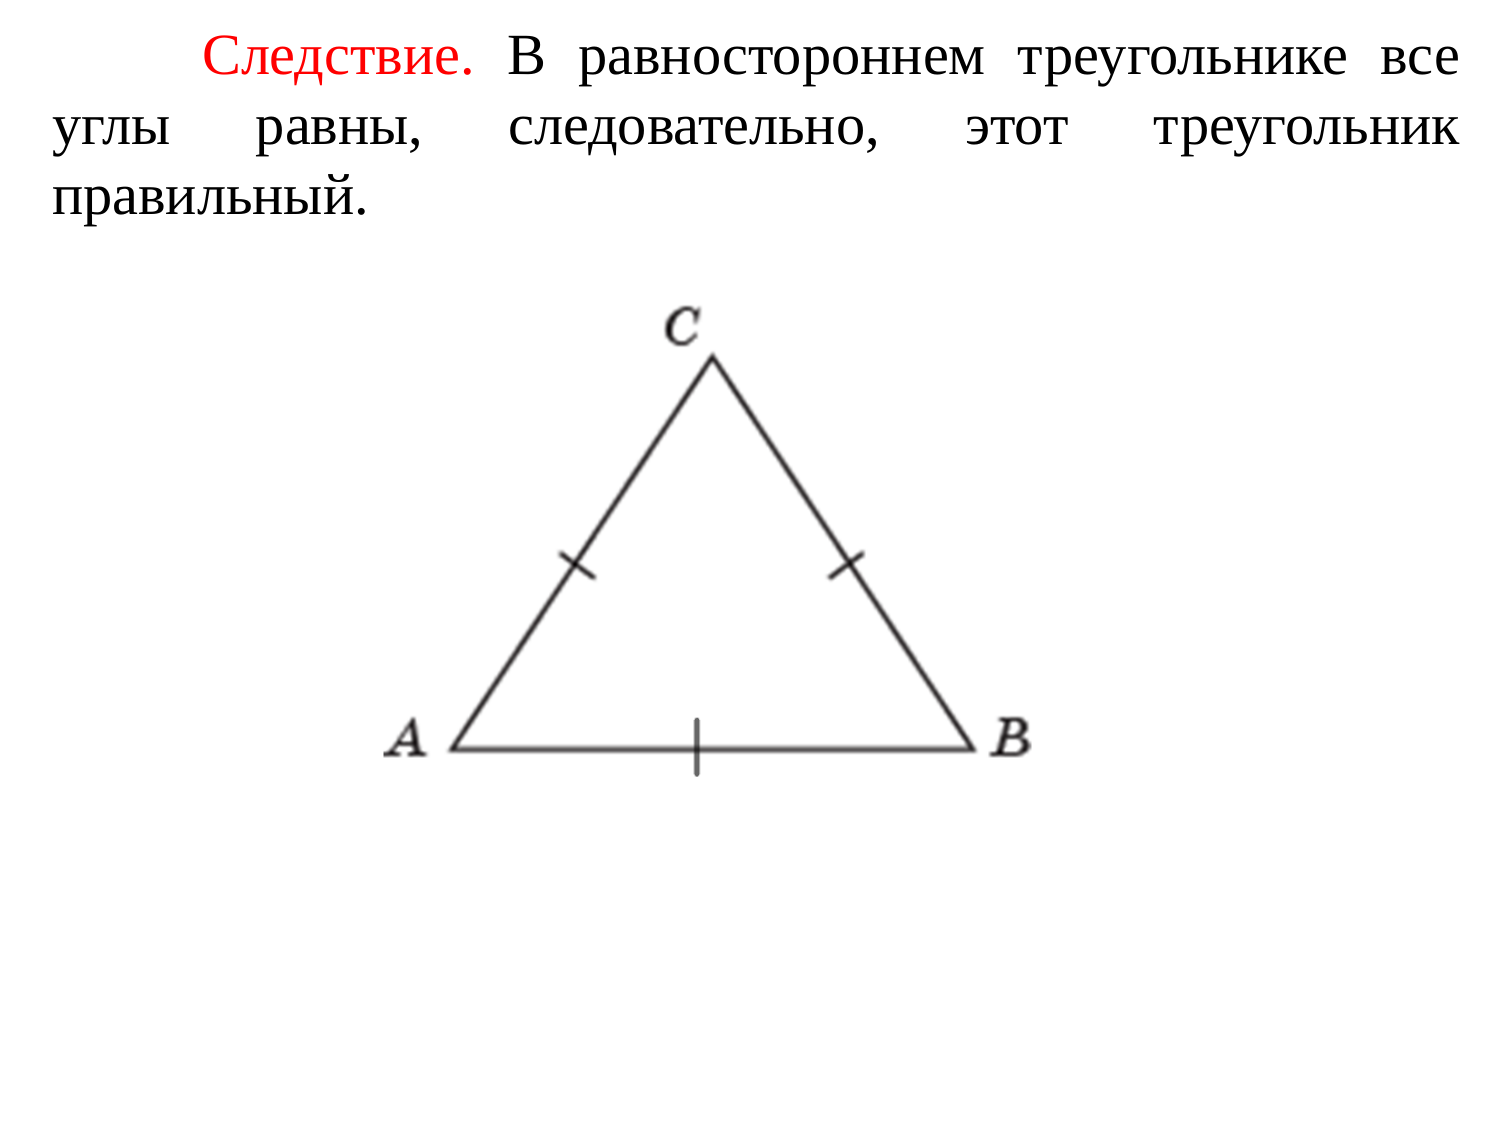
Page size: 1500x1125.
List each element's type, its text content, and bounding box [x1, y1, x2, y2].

picture [348, 300, 1046, 781]
text_box Следствие. В равностороннем треугольнике все углы равны, следовательно, этот треугольник правильный. [37, 8, 1475, 234]
